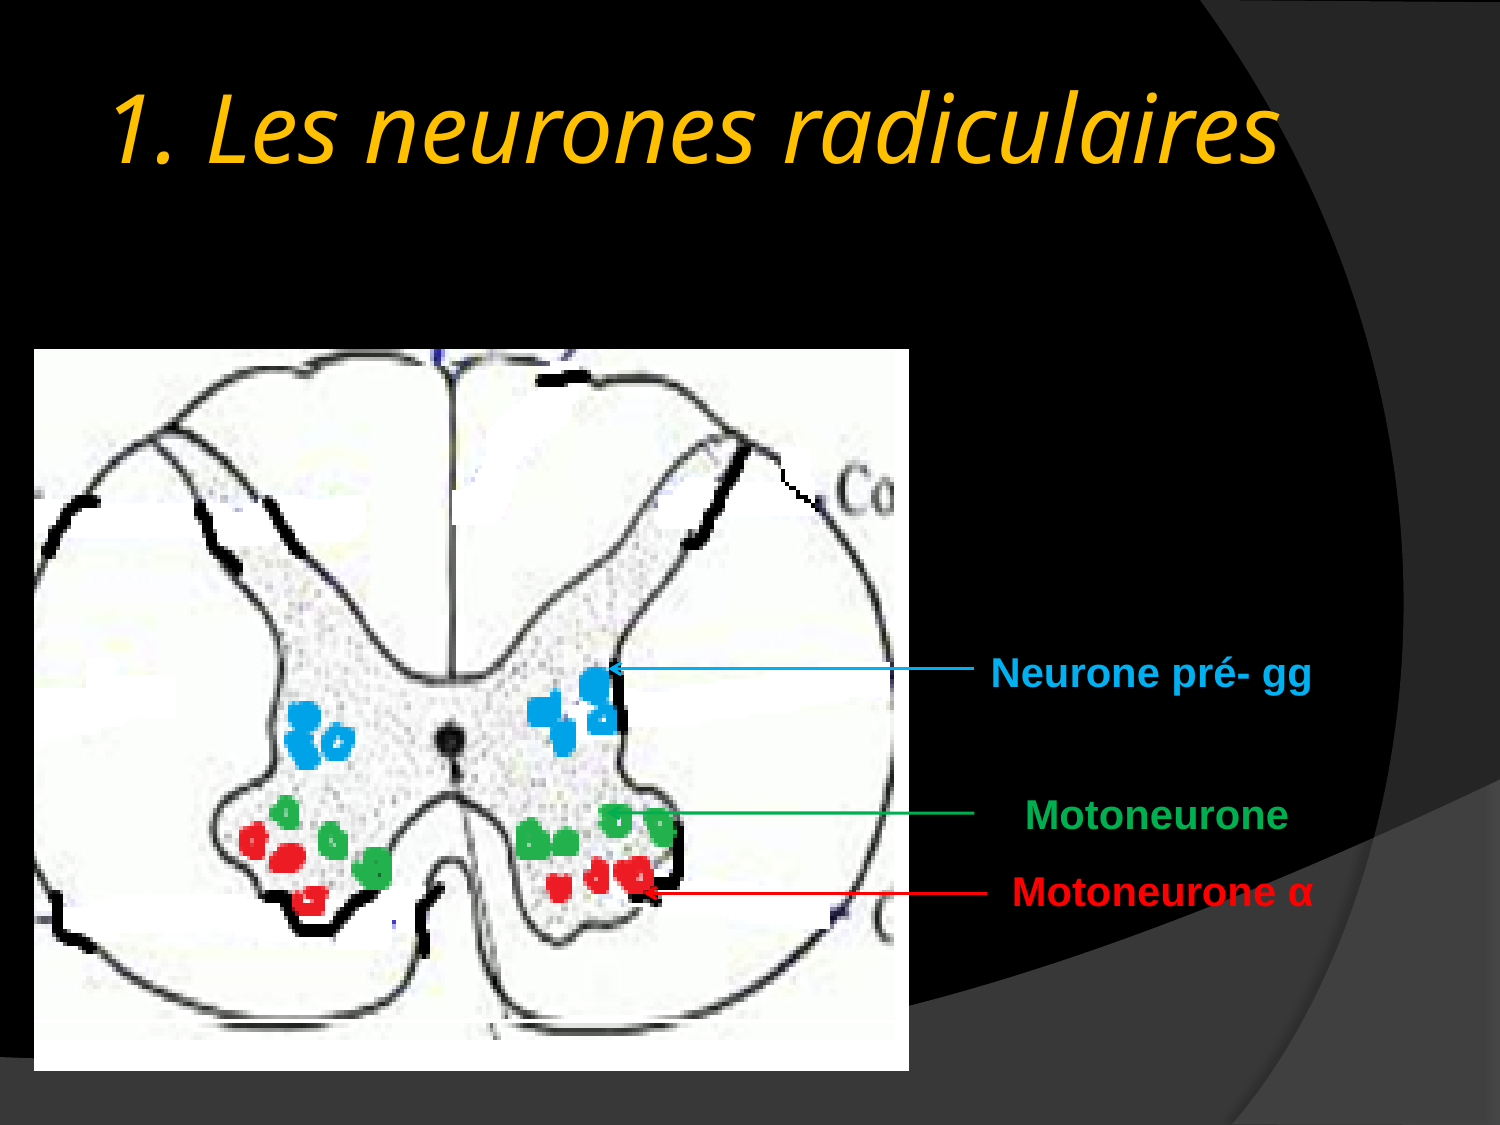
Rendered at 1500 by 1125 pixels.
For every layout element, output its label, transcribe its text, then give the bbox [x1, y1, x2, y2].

picture [33, 349, 909, 1071]
title 1. Les neurones radiculaires [80, 30, 1306, 219]
text_box Neurone pré- gg [975, 638, 1329, 704]
text_box Motoneurone α [997, 857, 1340, 923]
